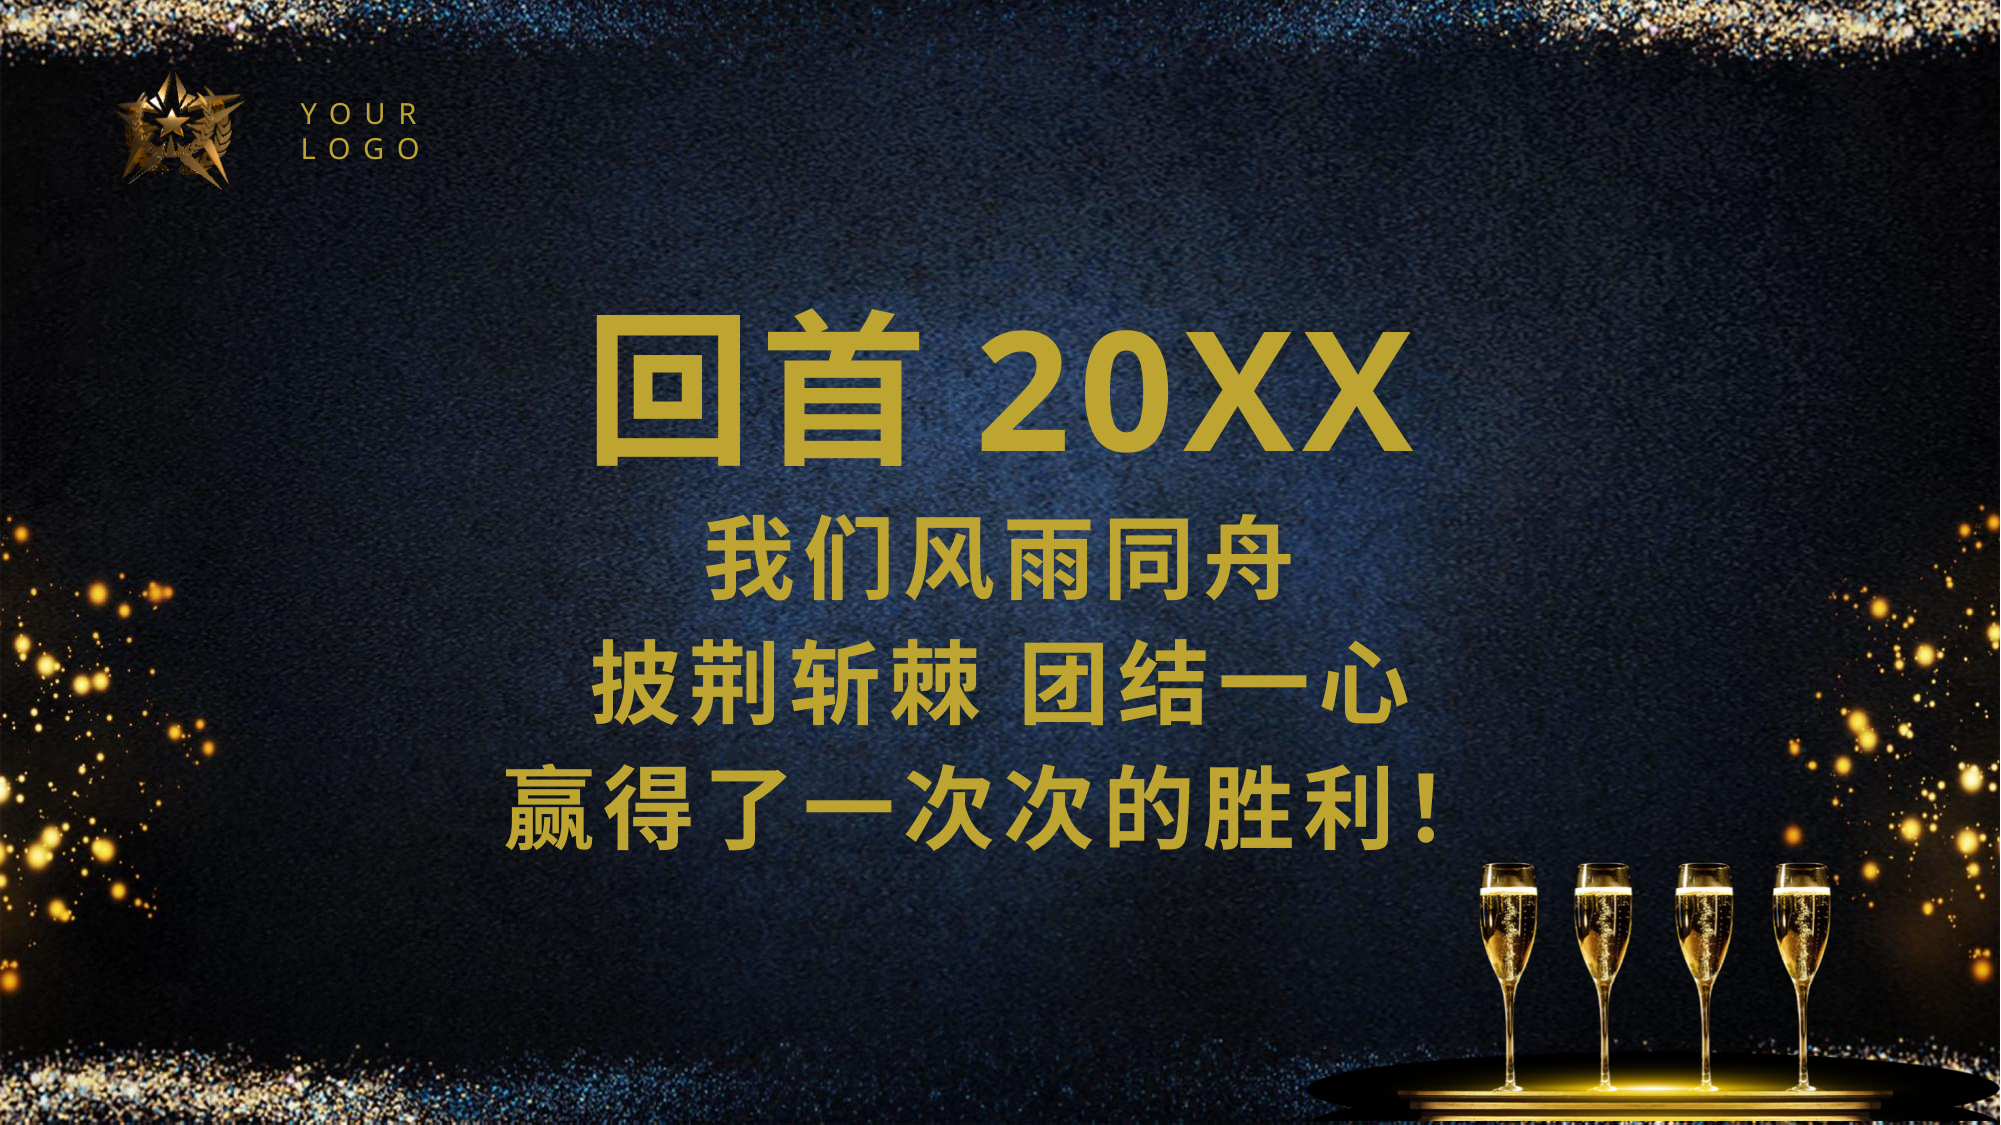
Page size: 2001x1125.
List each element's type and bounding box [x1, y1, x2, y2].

picture [0, 0, 2001, 1125]
text_box [112, 71, 579, 190]
